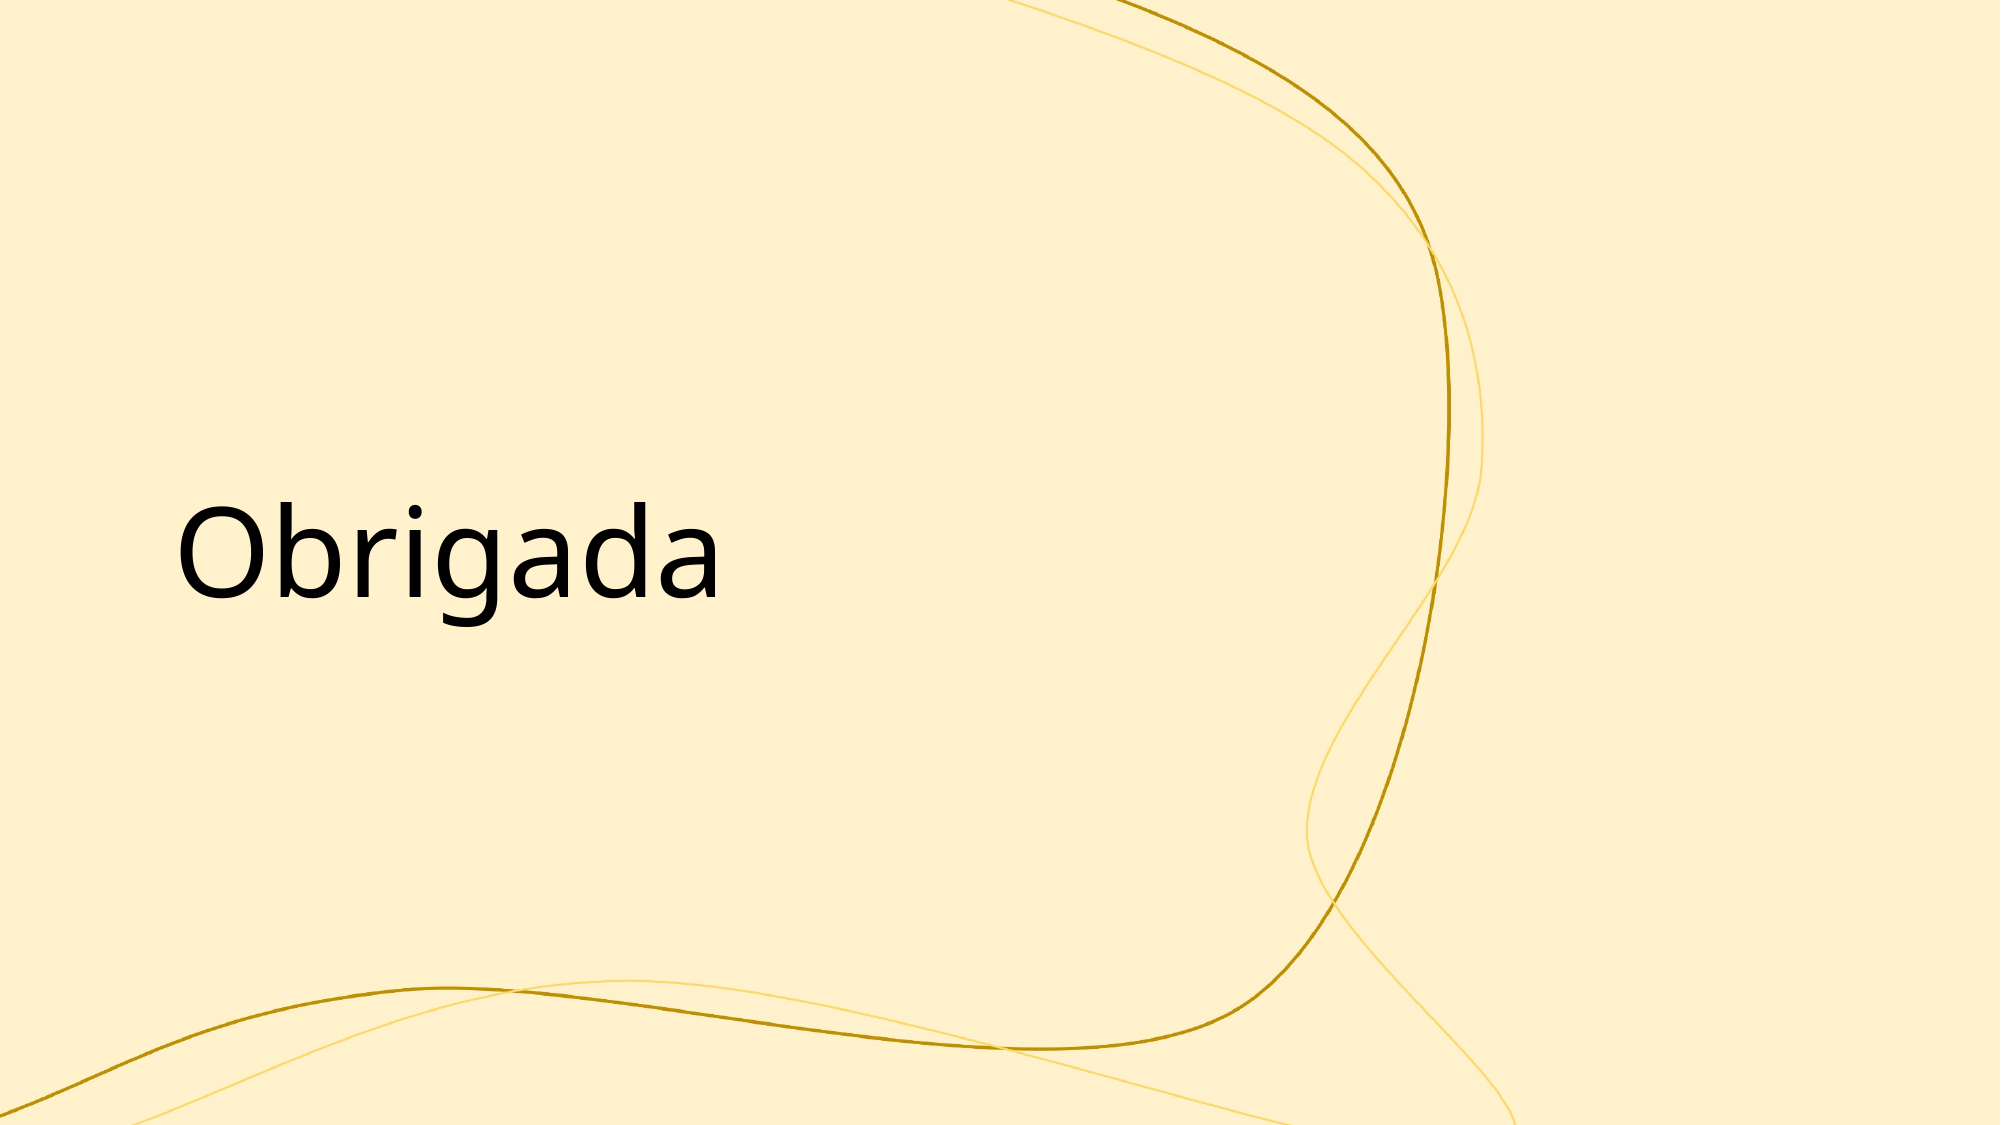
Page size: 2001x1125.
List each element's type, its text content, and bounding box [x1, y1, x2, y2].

picture [0, 0, 2000, 1125]
title Obrigada [158, 377, 1399, 737]
